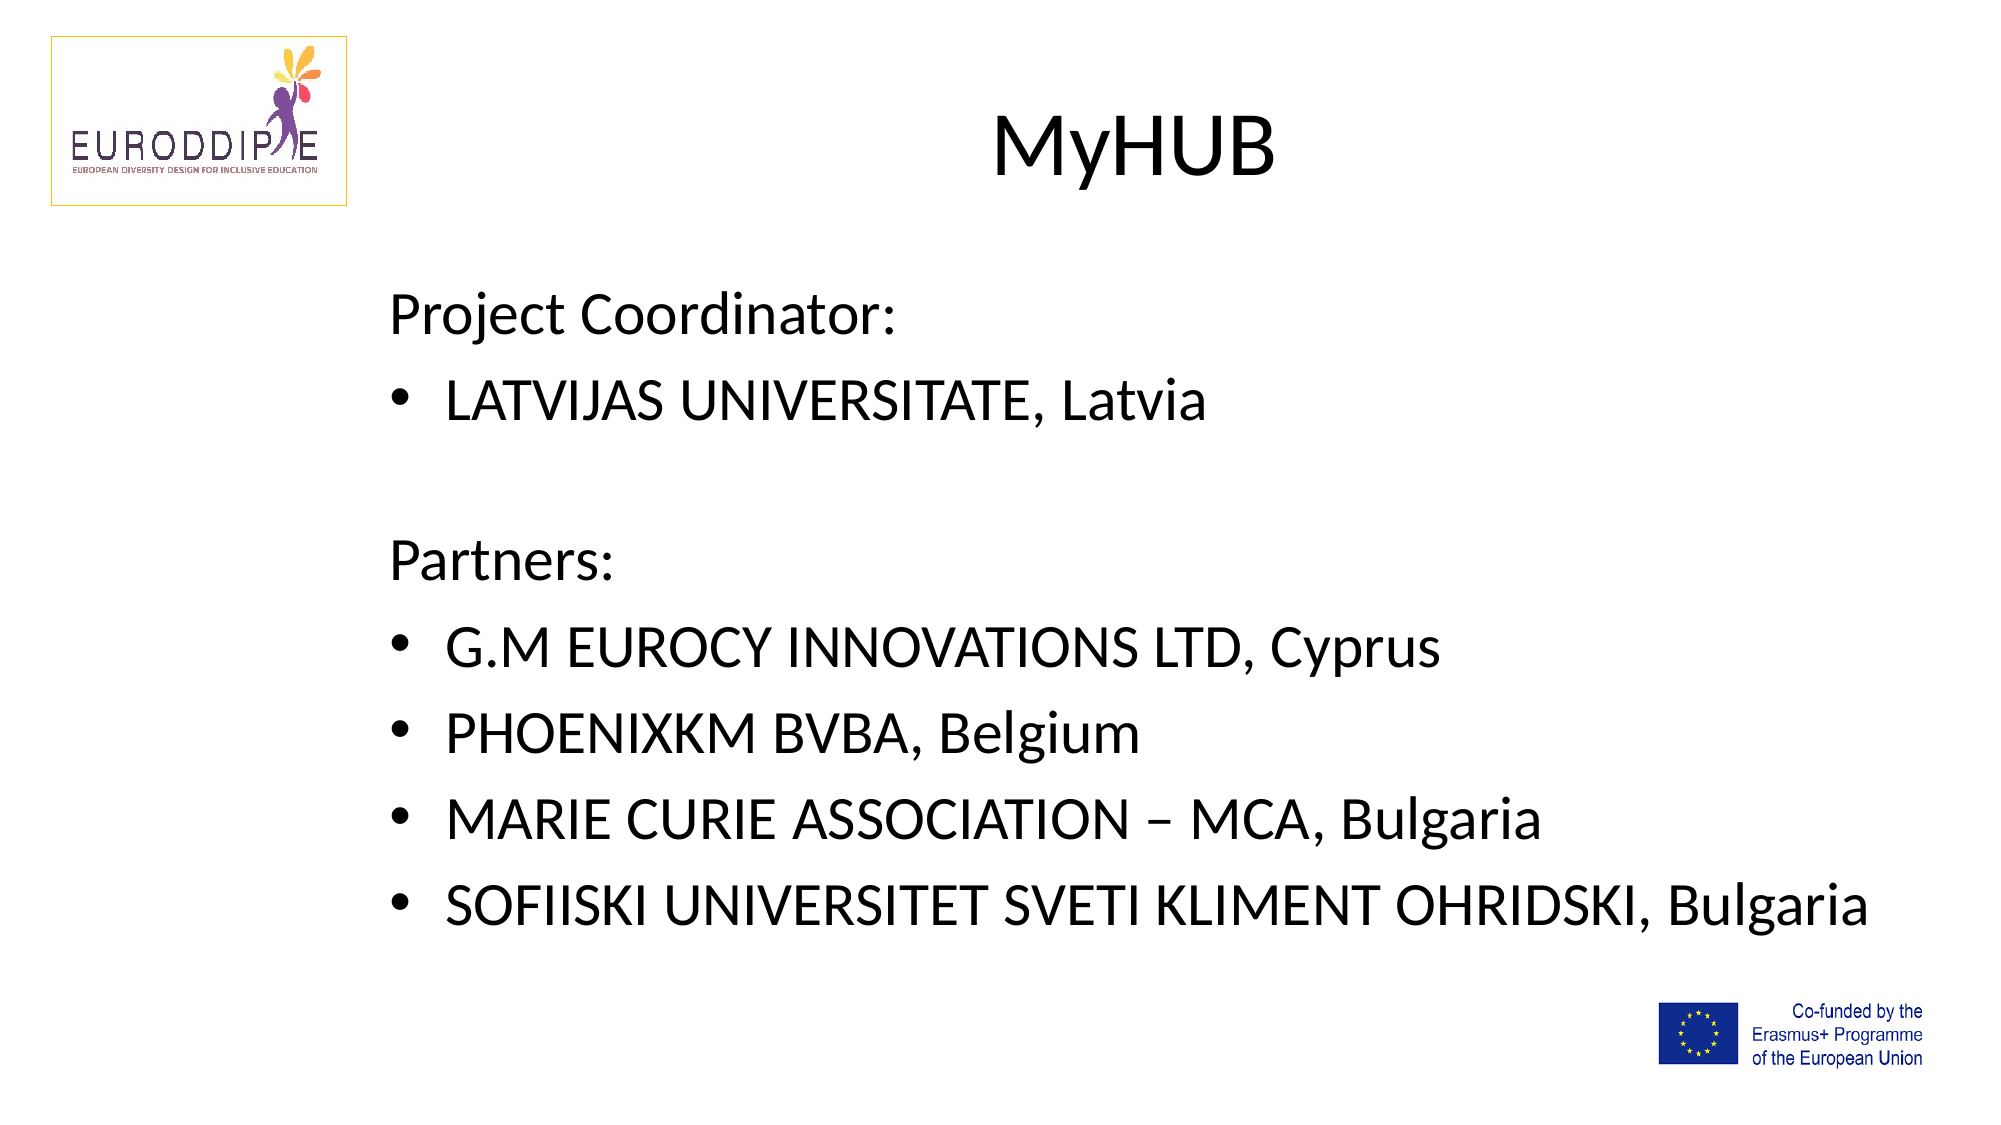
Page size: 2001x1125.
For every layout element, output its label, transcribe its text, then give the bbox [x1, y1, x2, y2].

picture [1642, 985, 1936, 1082]
picture [52, 37, 346, 205]
list Project Coordinator: LATVIJAS UNIVERSITATE, Latvia Partners: G.M EUROCY INNOVATIONS LTD, Cyprus PHOENIXKM BVBA, Belgium MARIE CURIE ASSOCIATION – MCA, Bulgaria SOFIISKI UNIVERSITET SVETI KLIMENT OHRIDSKI, Bulgaria [368, 262, 1900, 1005]
title MyHUB [368, 45, 1900, 233]
